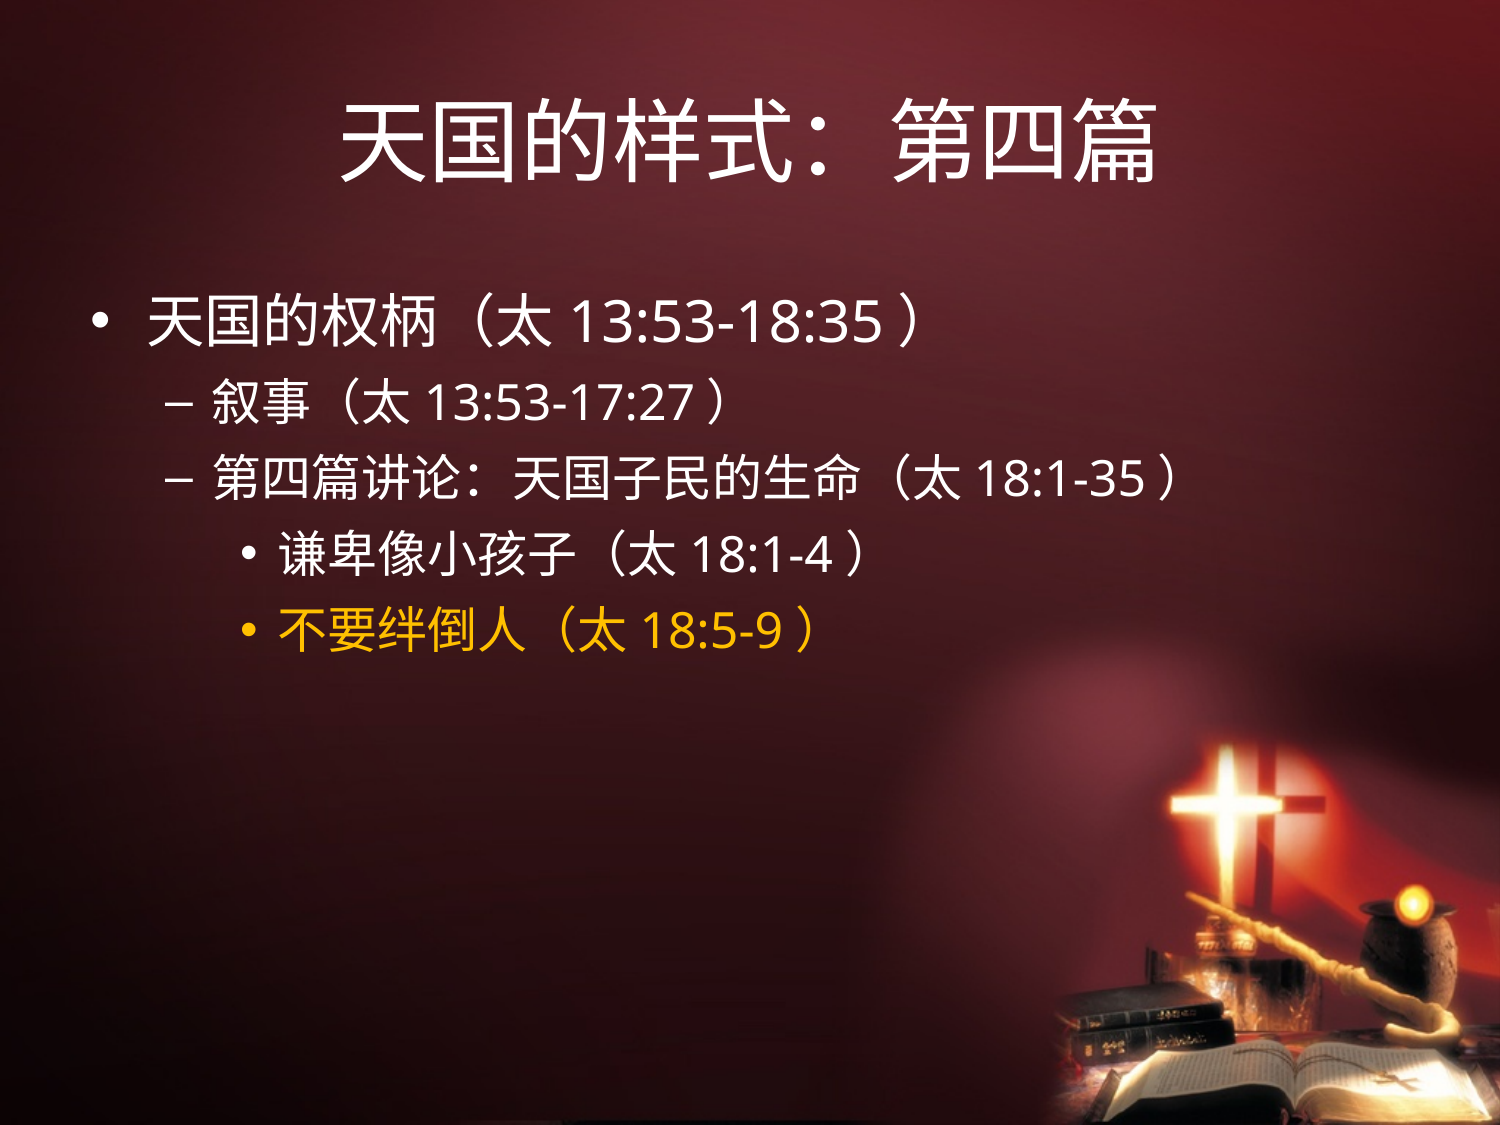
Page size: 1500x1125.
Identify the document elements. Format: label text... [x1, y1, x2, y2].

list 天国的权柄（太13:53-18:35） 叙事（太13:53-17:27） 第四篇讲论：天国子民的生命（太18:1-35） 谦卑像小孩子（太18:1-4） 不要绊倒人（太18:5-9） [75, 262, 1471, 1005]
picture [0, 0, 1500, 1125]
title 天国的样式：第四篇 [75, 45, 1425, 233]
